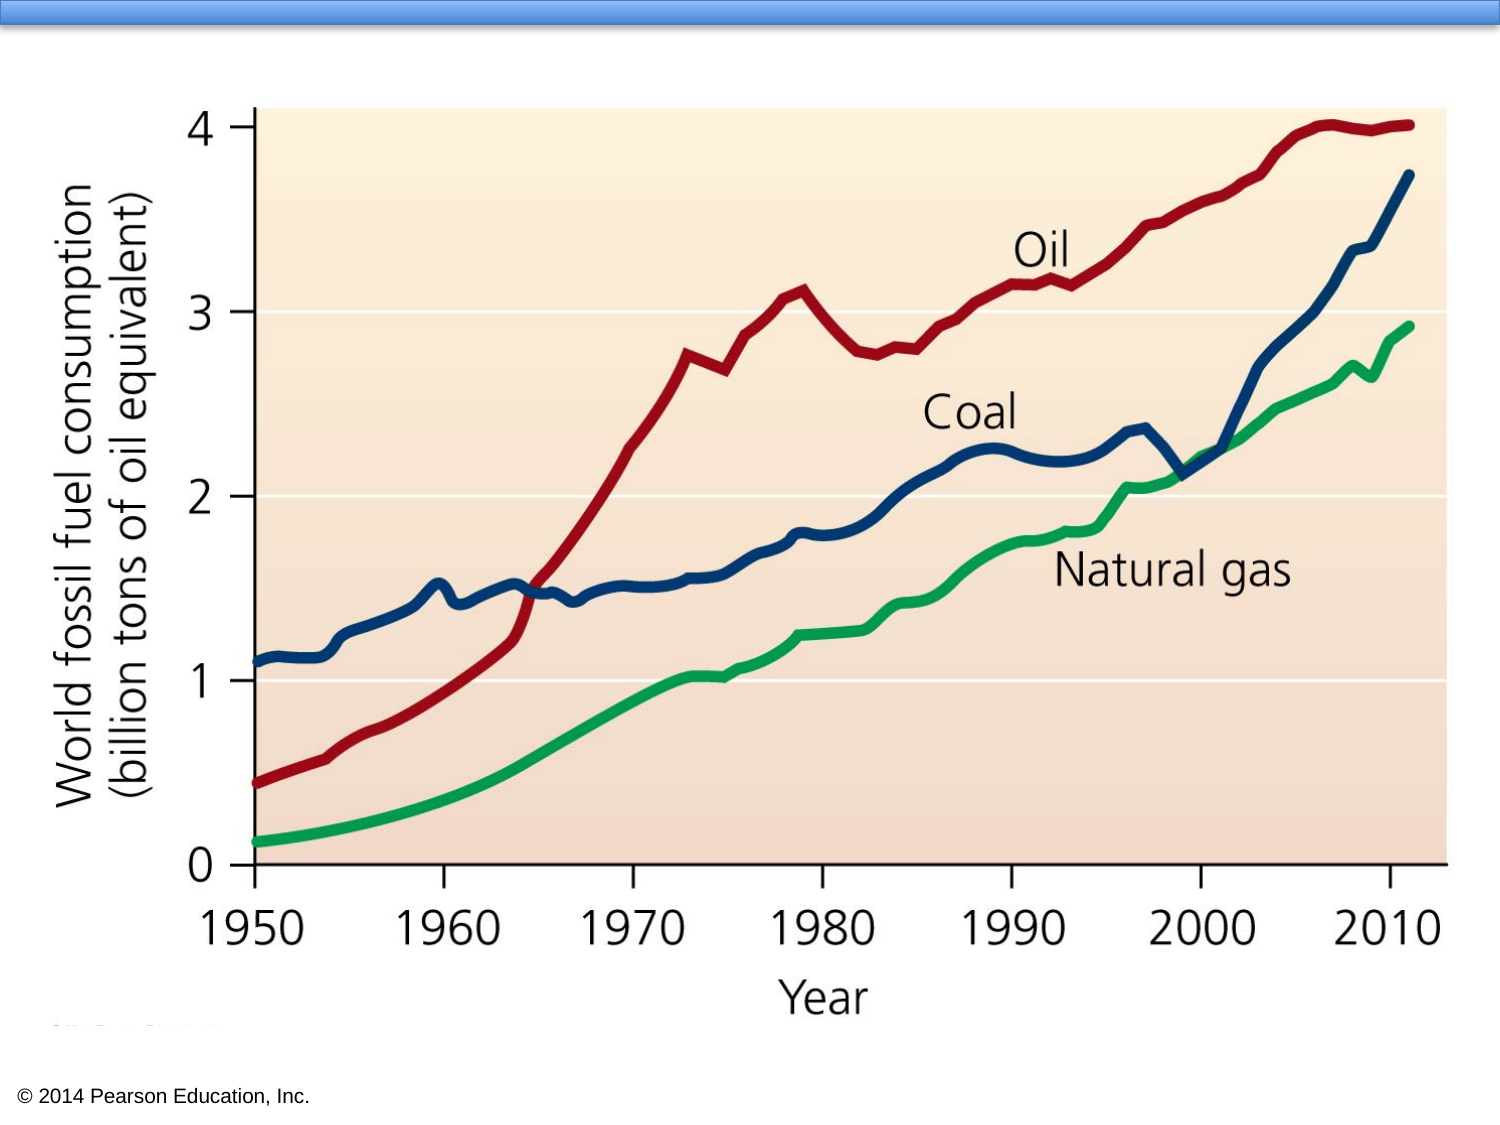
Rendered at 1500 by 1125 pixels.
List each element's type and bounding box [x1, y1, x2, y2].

picture [44, 99, 1456, 1026]
